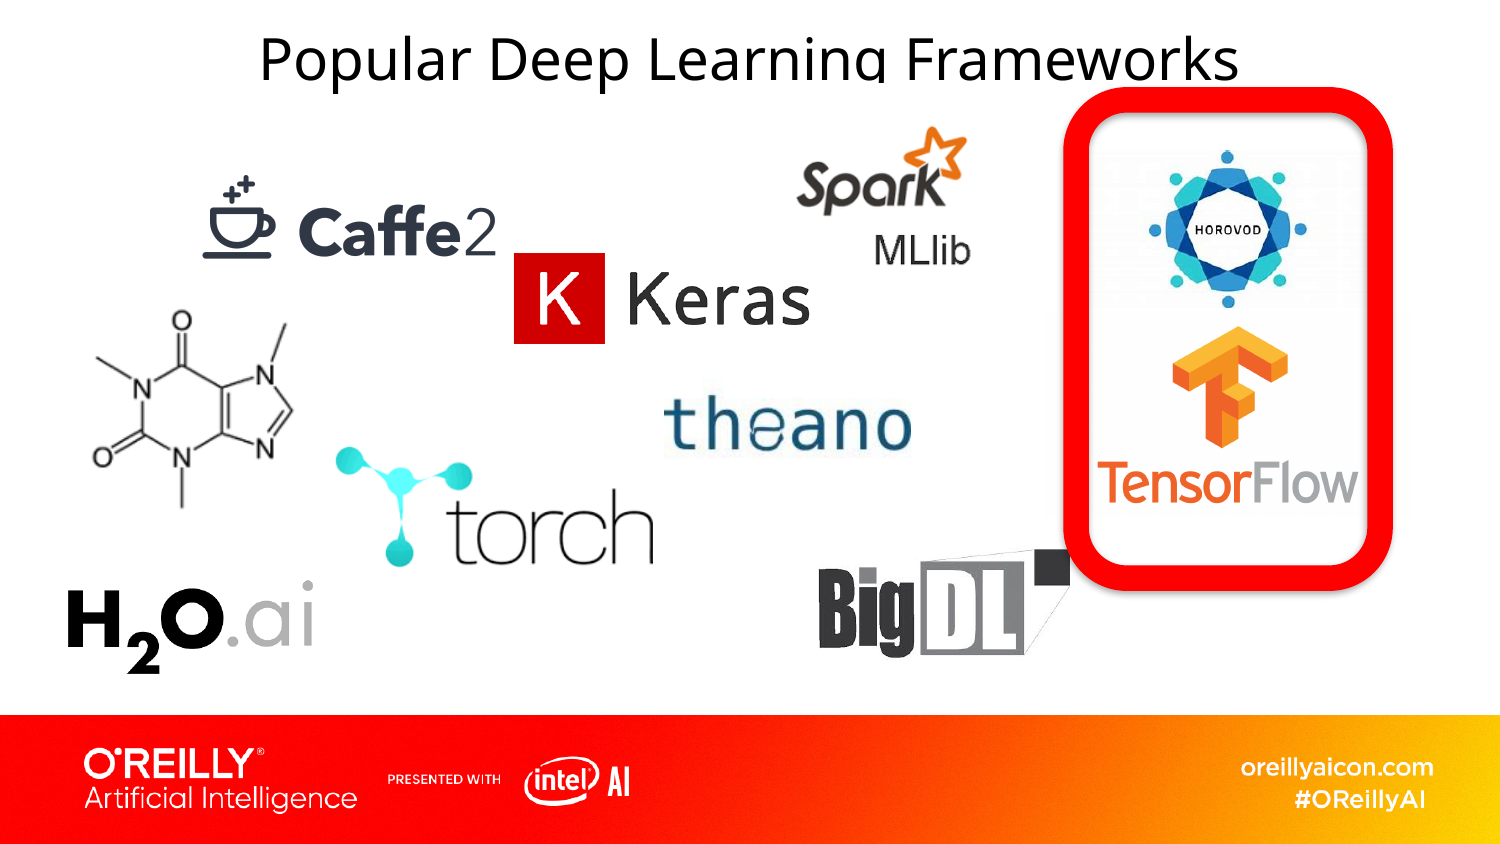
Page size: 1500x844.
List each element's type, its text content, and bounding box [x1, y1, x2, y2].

text_box [1075, 526, 1381, 579]
text_box [1075, 99, 1381, 310]
title Popular Deep Learning Frameworks [37, 14, 1462, 118]
picture [0, 0, 1500, 844]
